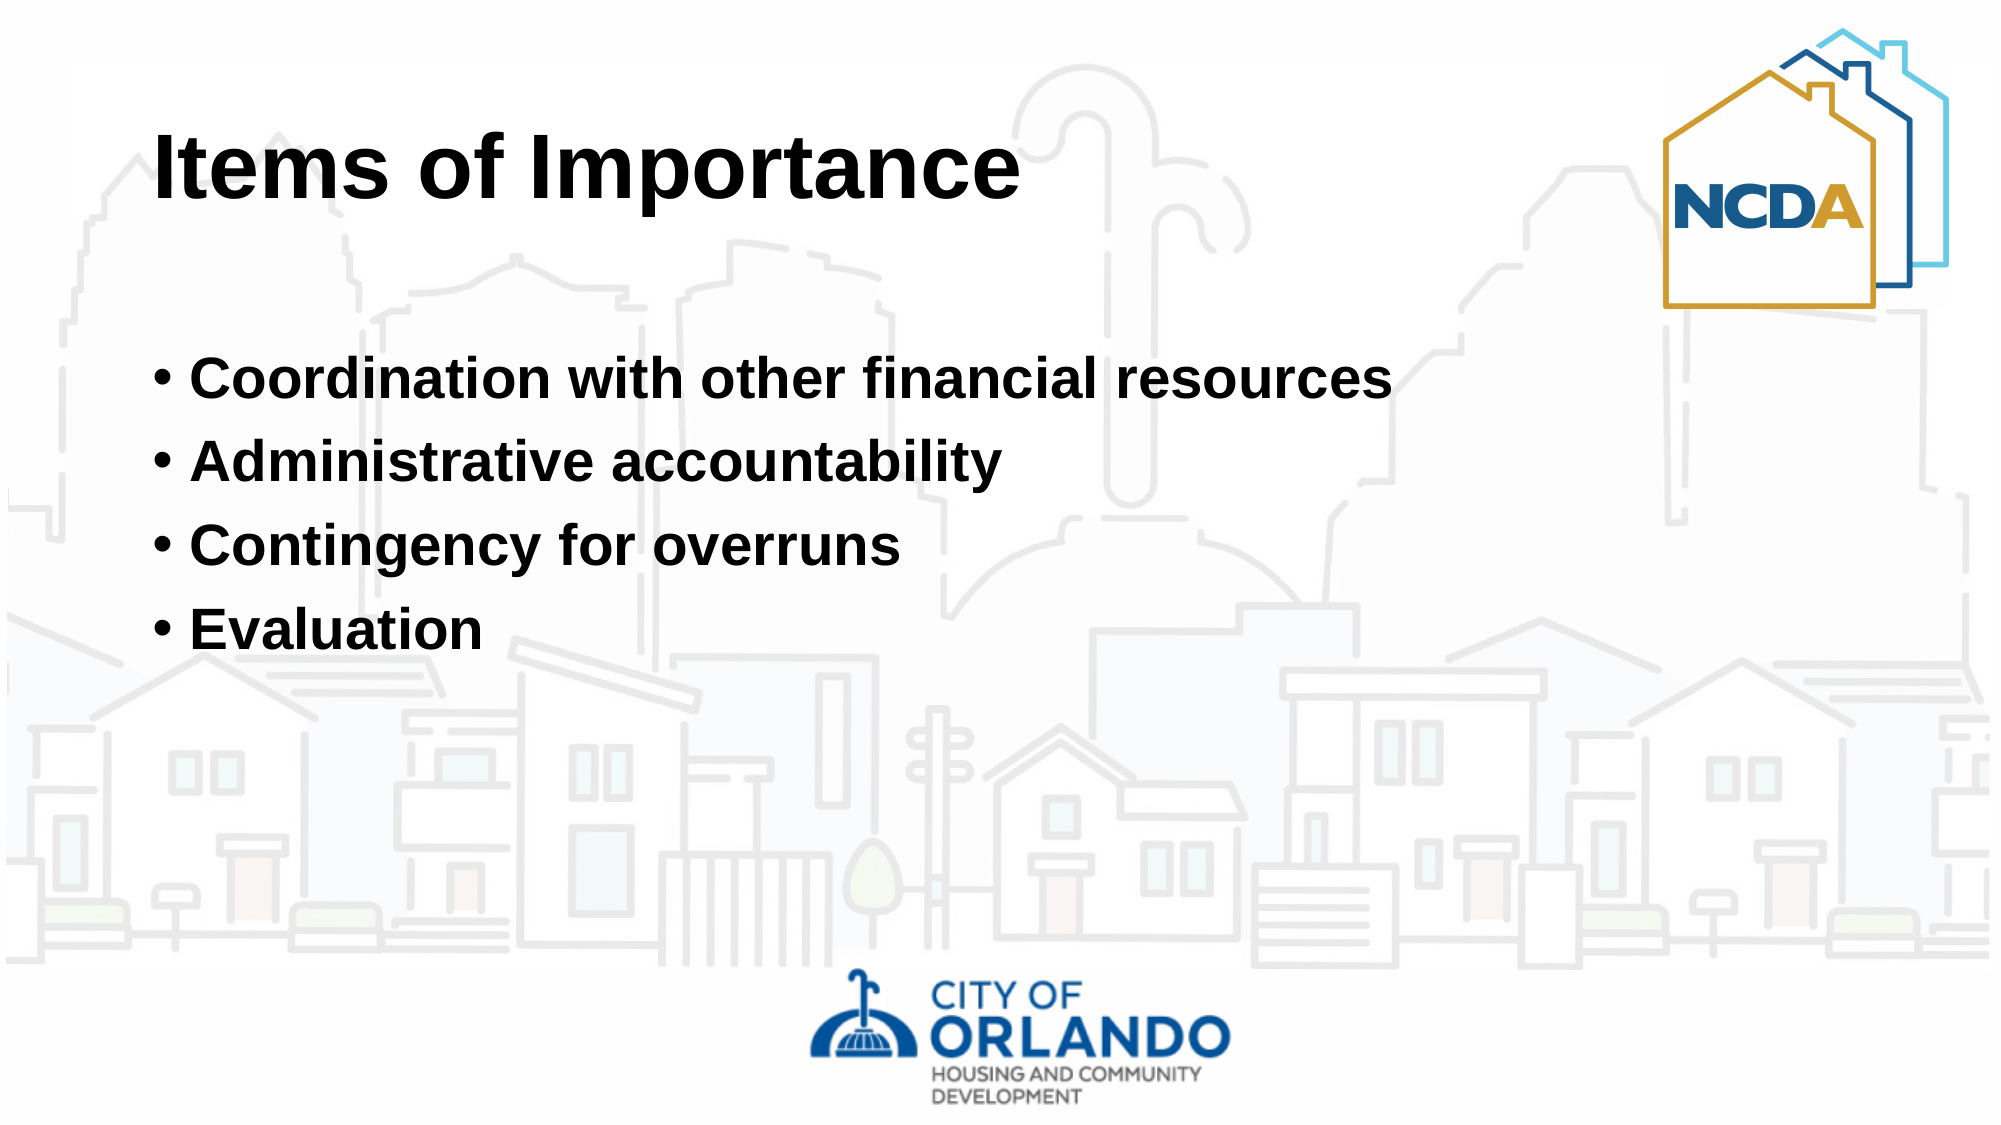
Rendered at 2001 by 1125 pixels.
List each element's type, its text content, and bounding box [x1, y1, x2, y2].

list Coordination with other financial resources Administrative accountability Contingency for overruns Evaluation [137, 340, 1863, 1014]
picture [786, 956, 1294, 1125]
picture [1663, 28, 1949, 309]
title Items of Importance [137, 59, 1663, 278]
